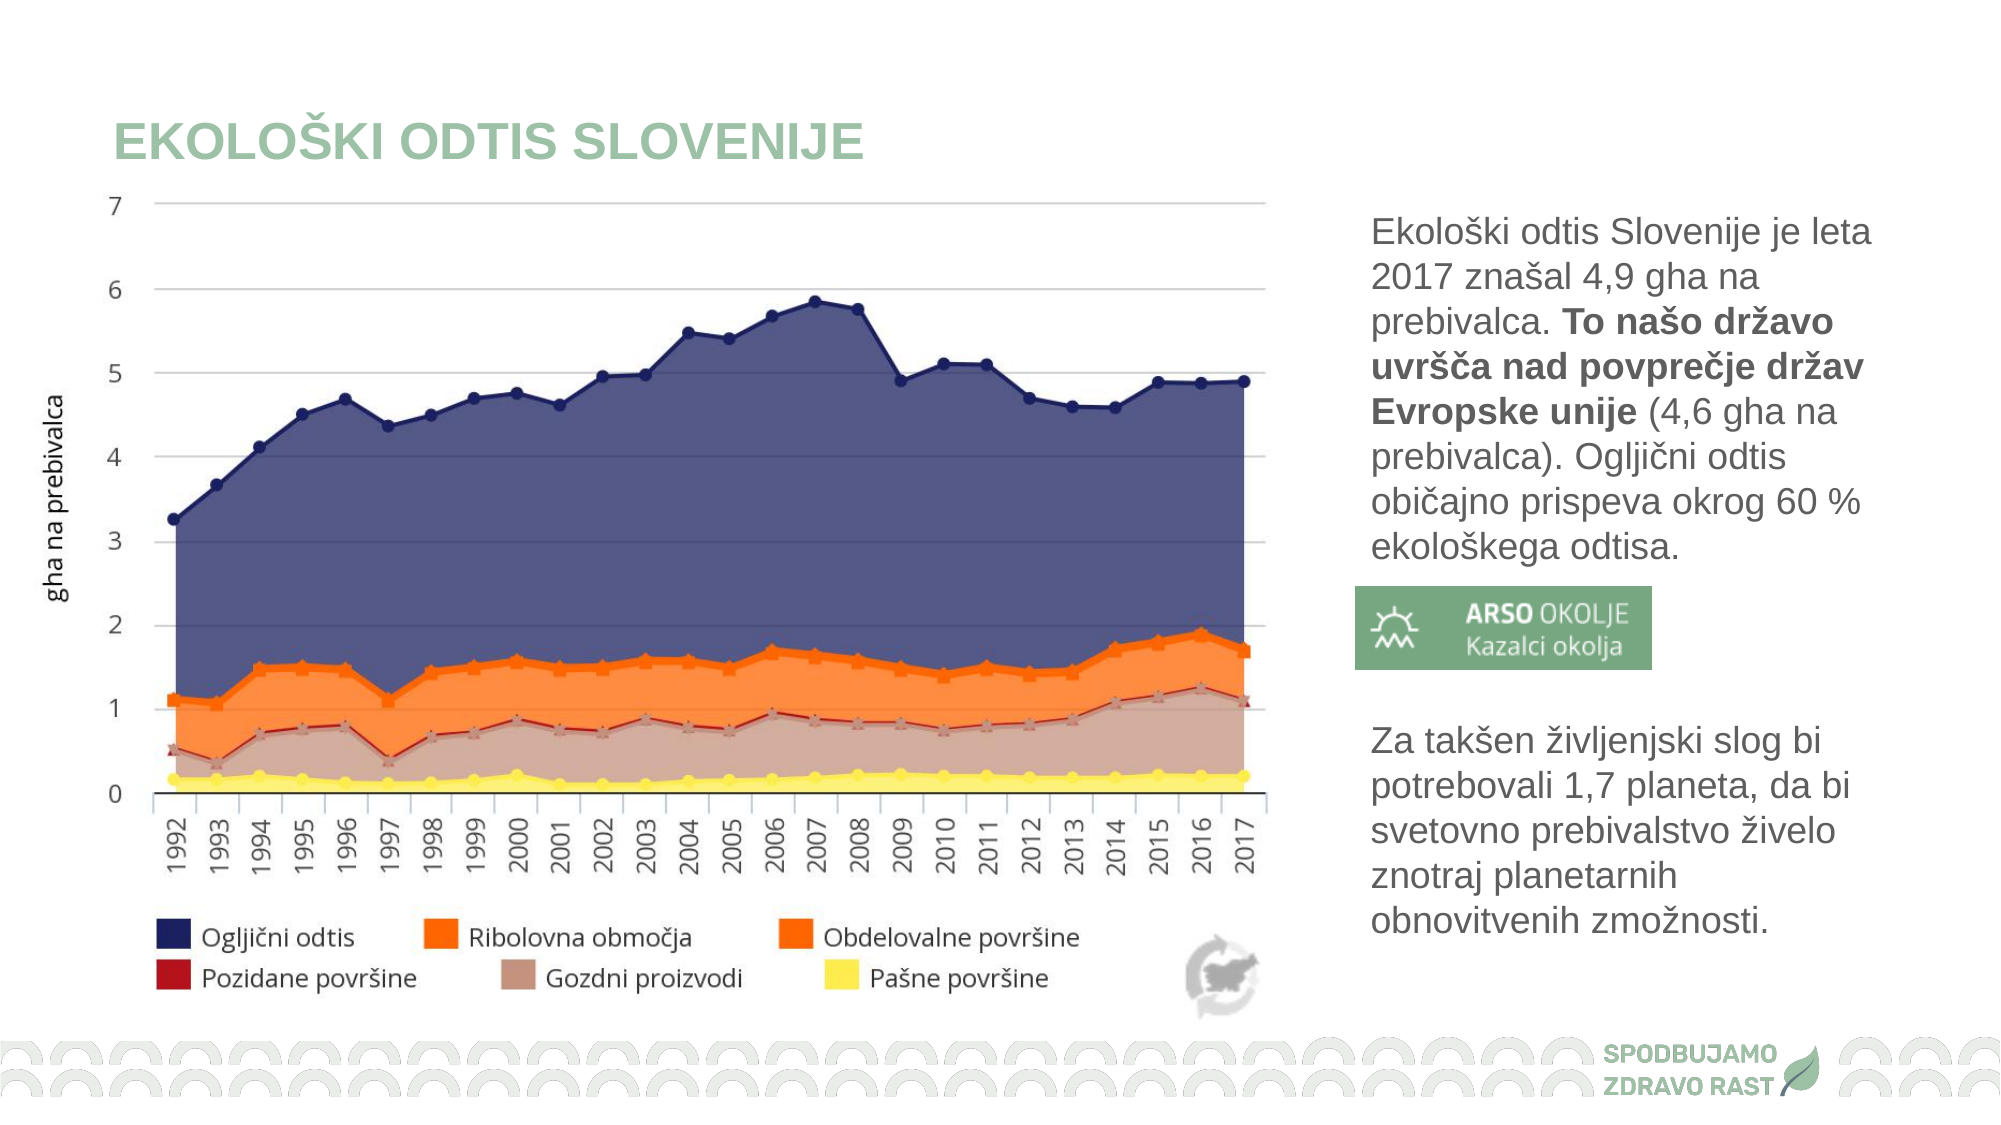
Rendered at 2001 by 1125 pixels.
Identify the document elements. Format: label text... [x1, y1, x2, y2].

text_box Za takšen življenjski slog bi potrebovali 1,7 planeta, da bi svetovno prebivalstvo živelo znotraj planetarnih obnovitvenih zmožnosti. [1355, 709, 1905, 949]
list EKOLOŠKI ODTIS SLOVENIJE [98, 107, 1807, 260]
text_box Ekološki odtis Slovenije je leta 2017 znašal 4,9 gha na prebivalca. To našo državo uvršča nad povprečje držav Evropske unije (4,6 gha na prebivalca). Ogljični odtis običajno prispeva okrog 60 % ekološkega odtisa. [1356, 199, 1905, 574]
picture [0, 0, 2001, 1125]
